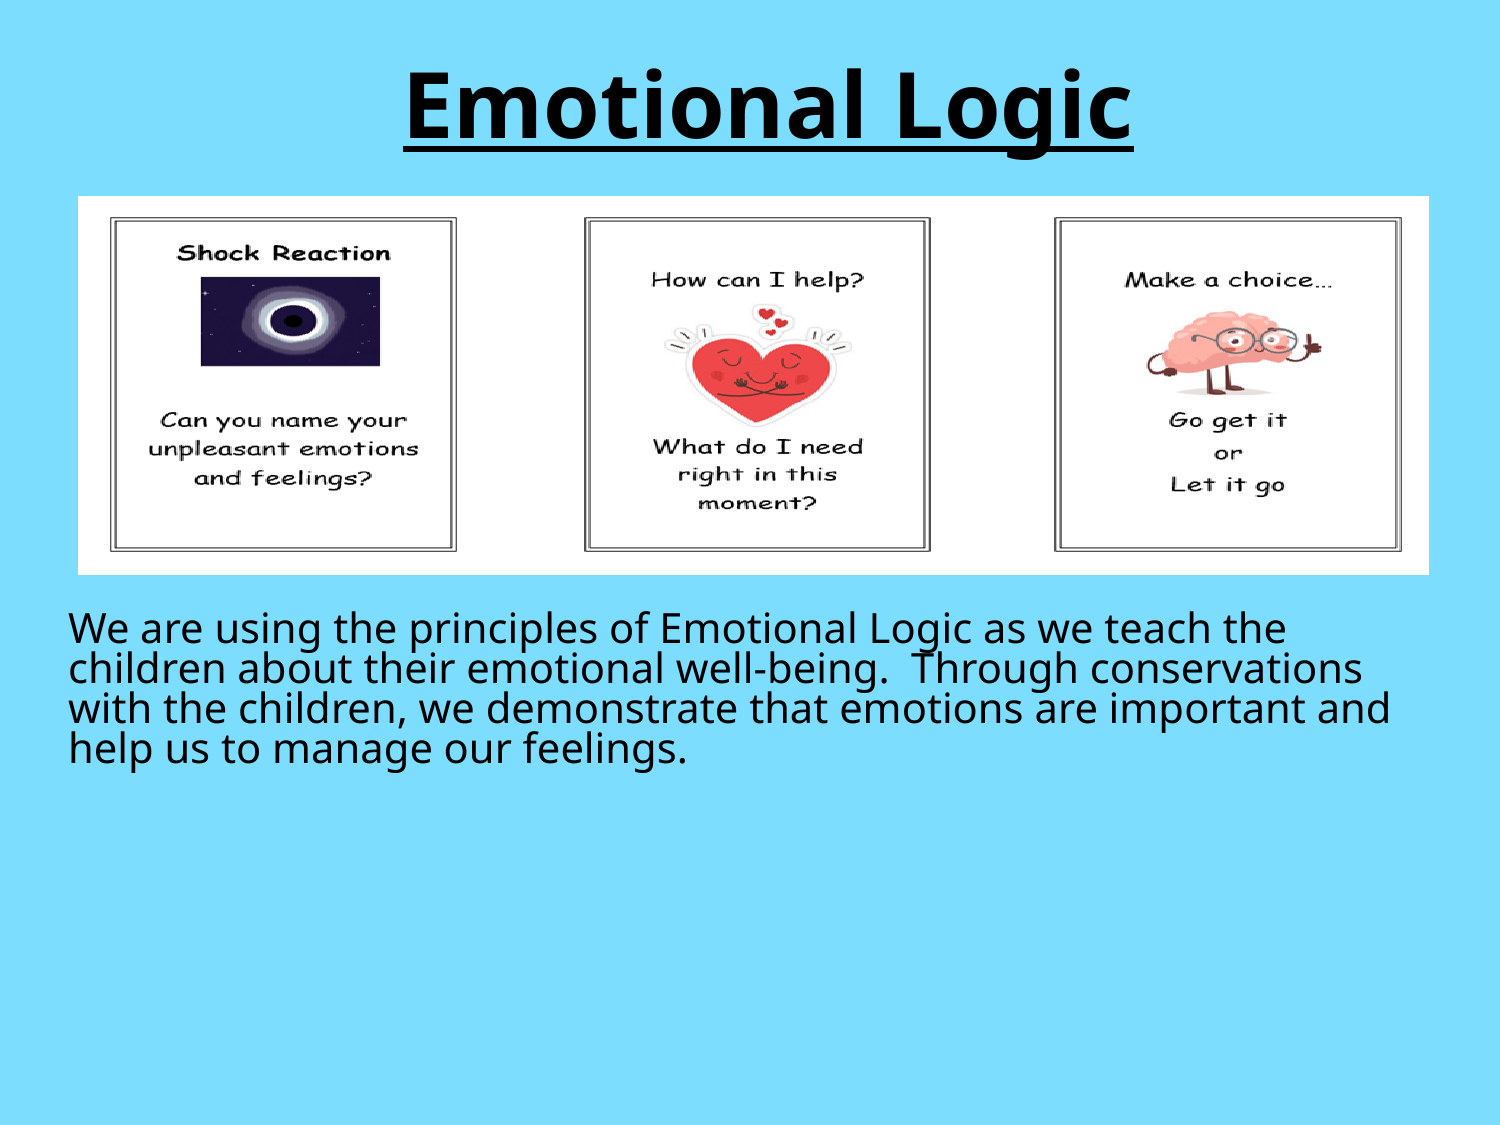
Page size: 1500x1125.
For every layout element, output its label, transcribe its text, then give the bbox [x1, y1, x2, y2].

picture [77, 196, 1429, 575]
text_box Emotional Logic [78, 39, 1459, 165]
list We are using the principles of Emotional Logic as we teach the children about their emotional well-being. Through conservations with the children, we demonstrate that emotions are important and help us to manage our feelings. [52, 603, 1448, 1125]
